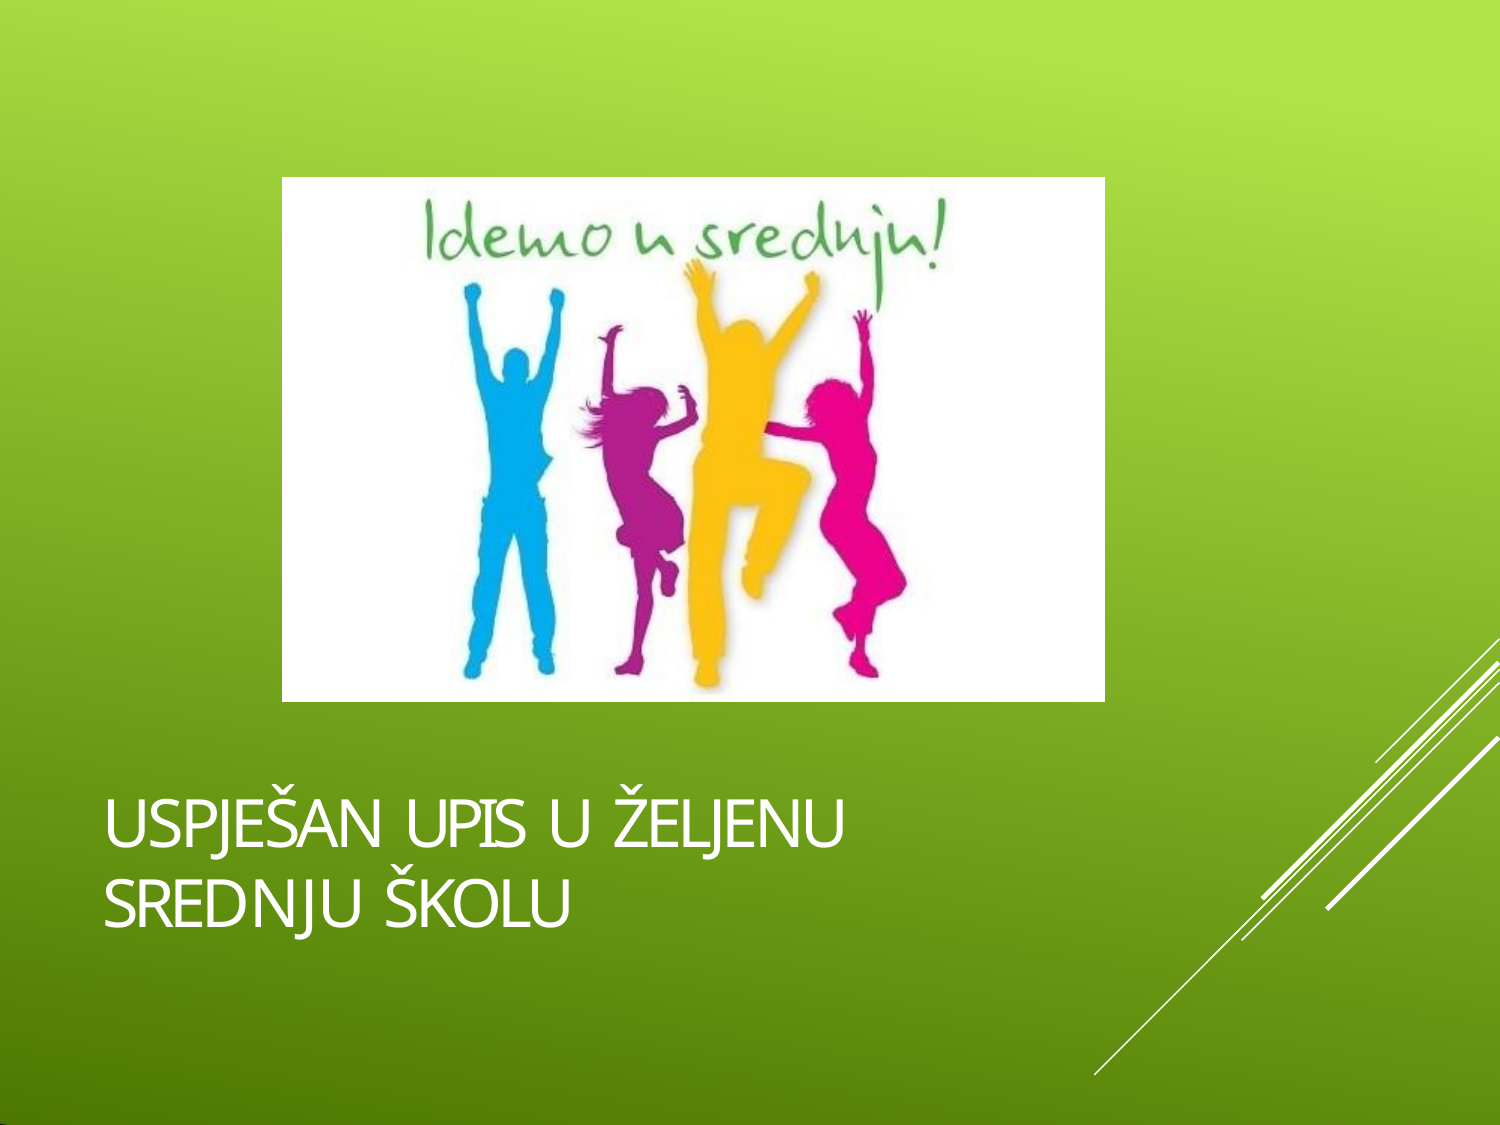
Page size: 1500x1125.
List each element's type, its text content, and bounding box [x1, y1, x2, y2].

picture [0, 0, 1500, 1125]
text_box USPJEŠAN UPIS U ŽELJENU SREDNJU ŠKOLU [100, 779, 912, 942]
